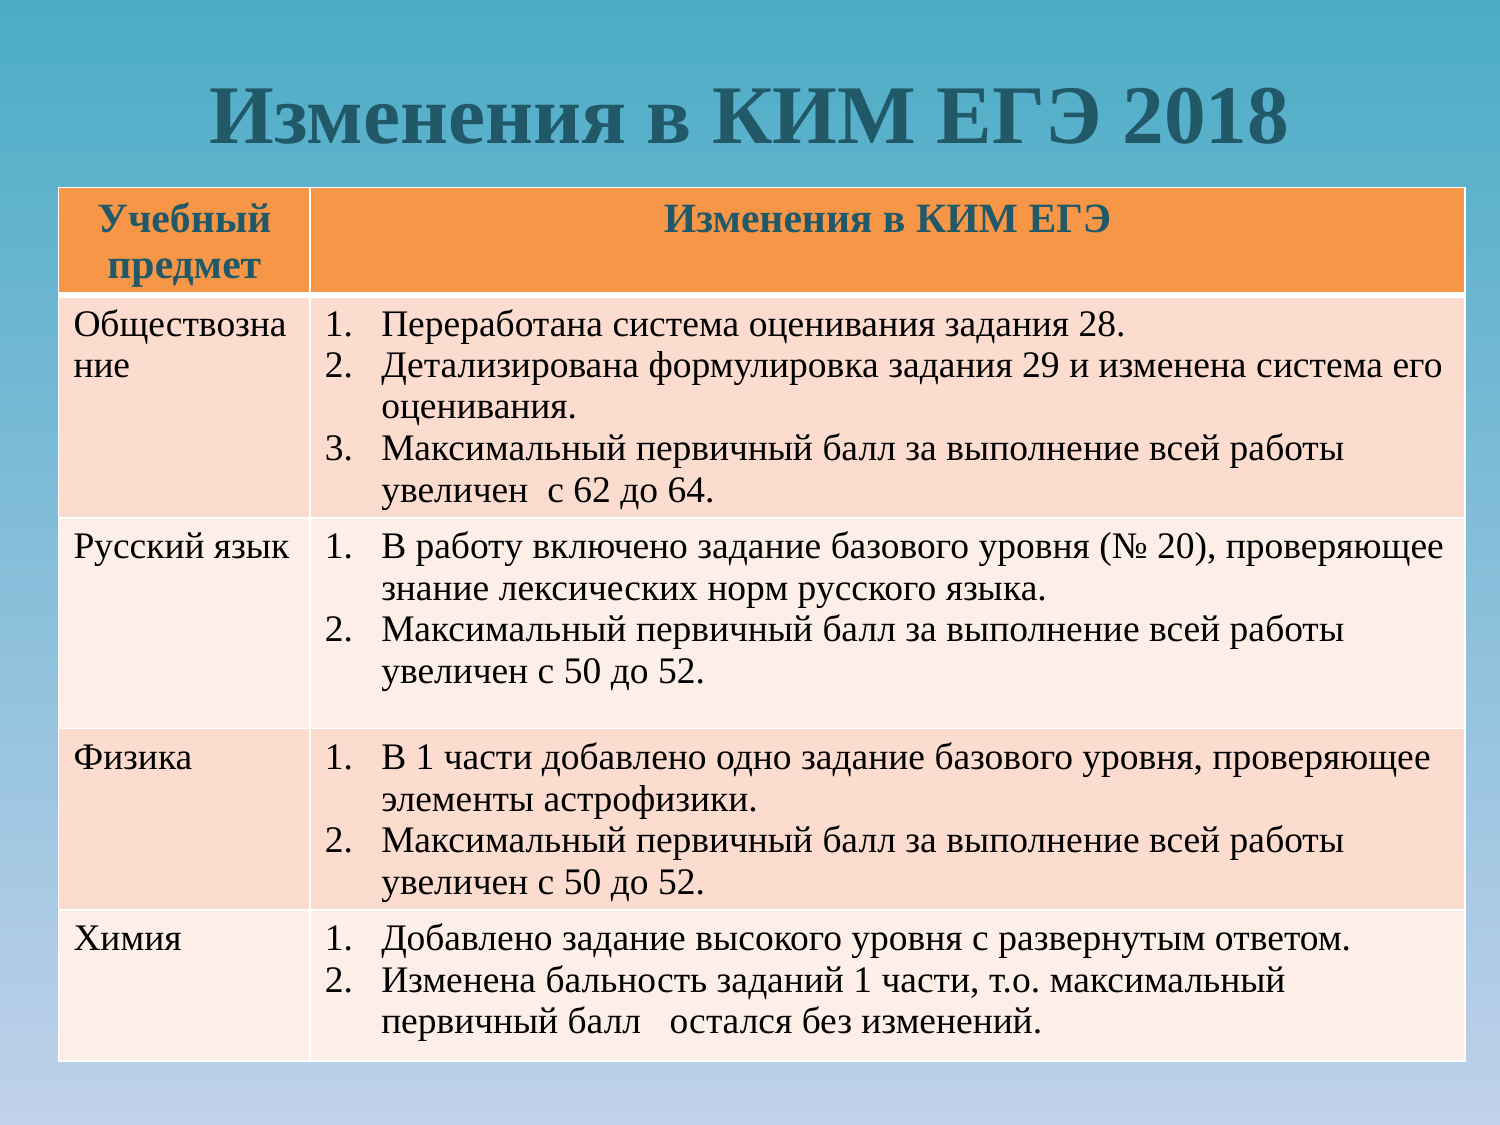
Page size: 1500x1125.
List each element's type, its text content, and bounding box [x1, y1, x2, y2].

title Изменения в КИМ ЕГЭ 2018 [75, 45, 1425, 176]
table_cell Добавлено задание высокого уровня с развернутым ответом. Изменена бальность заданий 1 части, т.о. максимальный первичный балл остался без изменений. [311, 911, 1464, 1060]
table_header Изменения в КИМ ЕГЭ [311, 188, 1464, 292]
table_cell Обществознание [59, 298, 309, 517]
table_cell Физика [59, 729, 309, 909]
table_cell Химия [59, 911, 309, 1060]
table_cell В 1 части добавлено одно задание базового уровня, проверяющее элементы астрофизики. Максимальный первичный балл за выполнение всей работы увеличен с 50 до 52. [311, 729, 1464, 909]
table_cell В работу включено задание базового уровня (№ 20), проверяющее знание лексических норм русского языка. Максимальный первичный балл за выполнение всей работы увеличен с 50 до 52. [311, 519, 1464, 728]
table_header Учебный предмет [59, 188, 309, 292]
table_cell Русский язык [59, 519, 309, 728]
table_cell Переработана система оценивания задания 28. Детализирована формулировка задания 29 и изменена система его оценивания. Максимальный первичный балл за выполнение всей работы увеличен с 62 до 64. [311, 298, 1464, 517]
